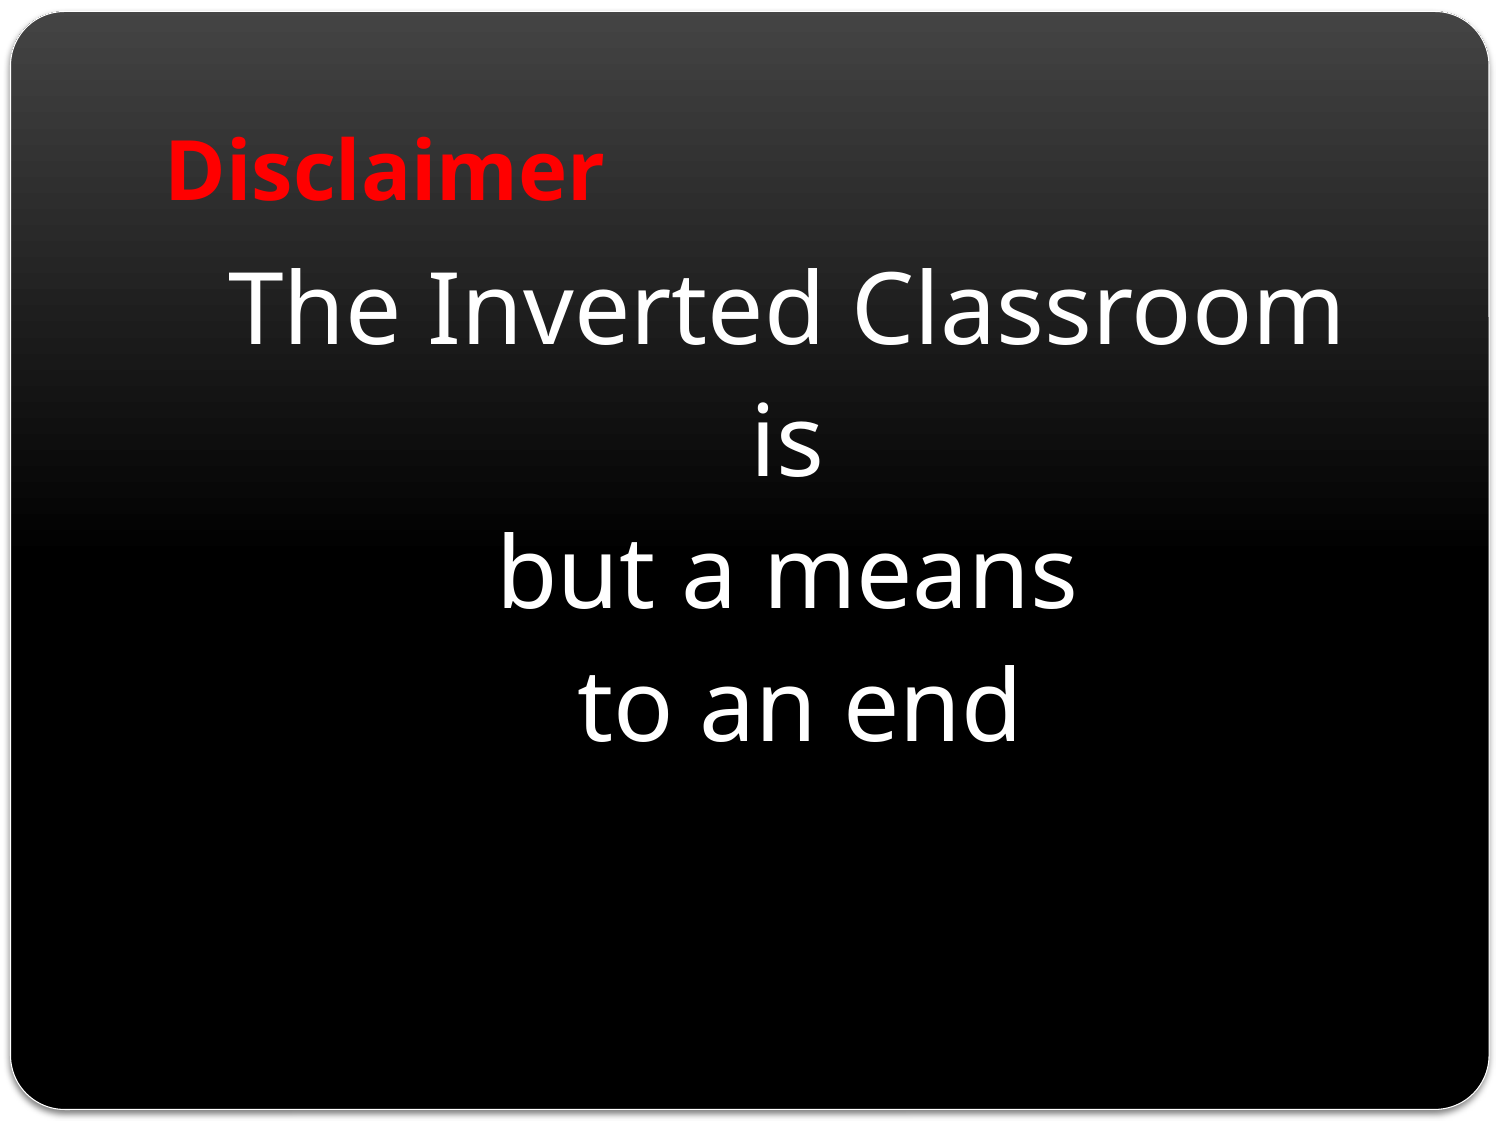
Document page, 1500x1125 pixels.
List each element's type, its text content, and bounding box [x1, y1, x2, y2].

list The Inverted Classroom is but a means to an end [150, 237, 1425, 988]
title Disclaimer [150, 45, 1425, 233]
